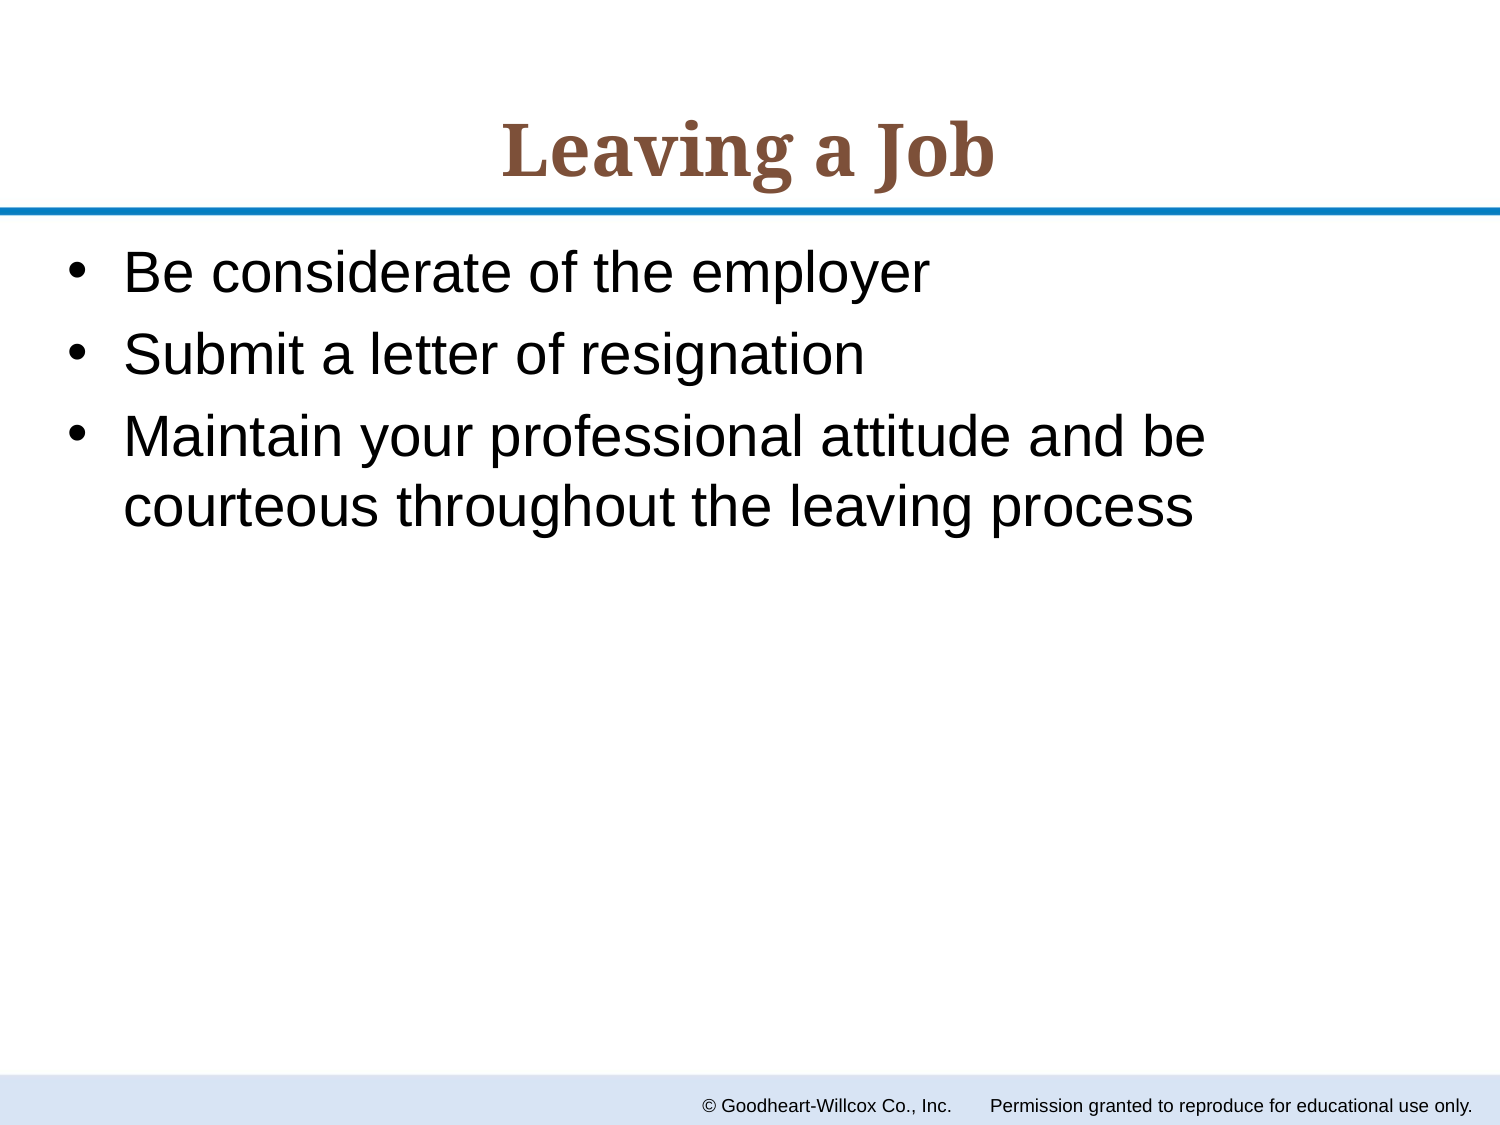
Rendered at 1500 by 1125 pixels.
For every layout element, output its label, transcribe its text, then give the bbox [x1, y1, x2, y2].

list Be considerate of the employer Submit a letter of resignation Maintain your professional attitude and be courteous throughout the leaving process [52, 227, 1454, 1078]
title Leaving a Job [53, 32, 1447, 199]
picture [0, 0, 1500, 210]
picture [0, 213, 1500, 1125]
